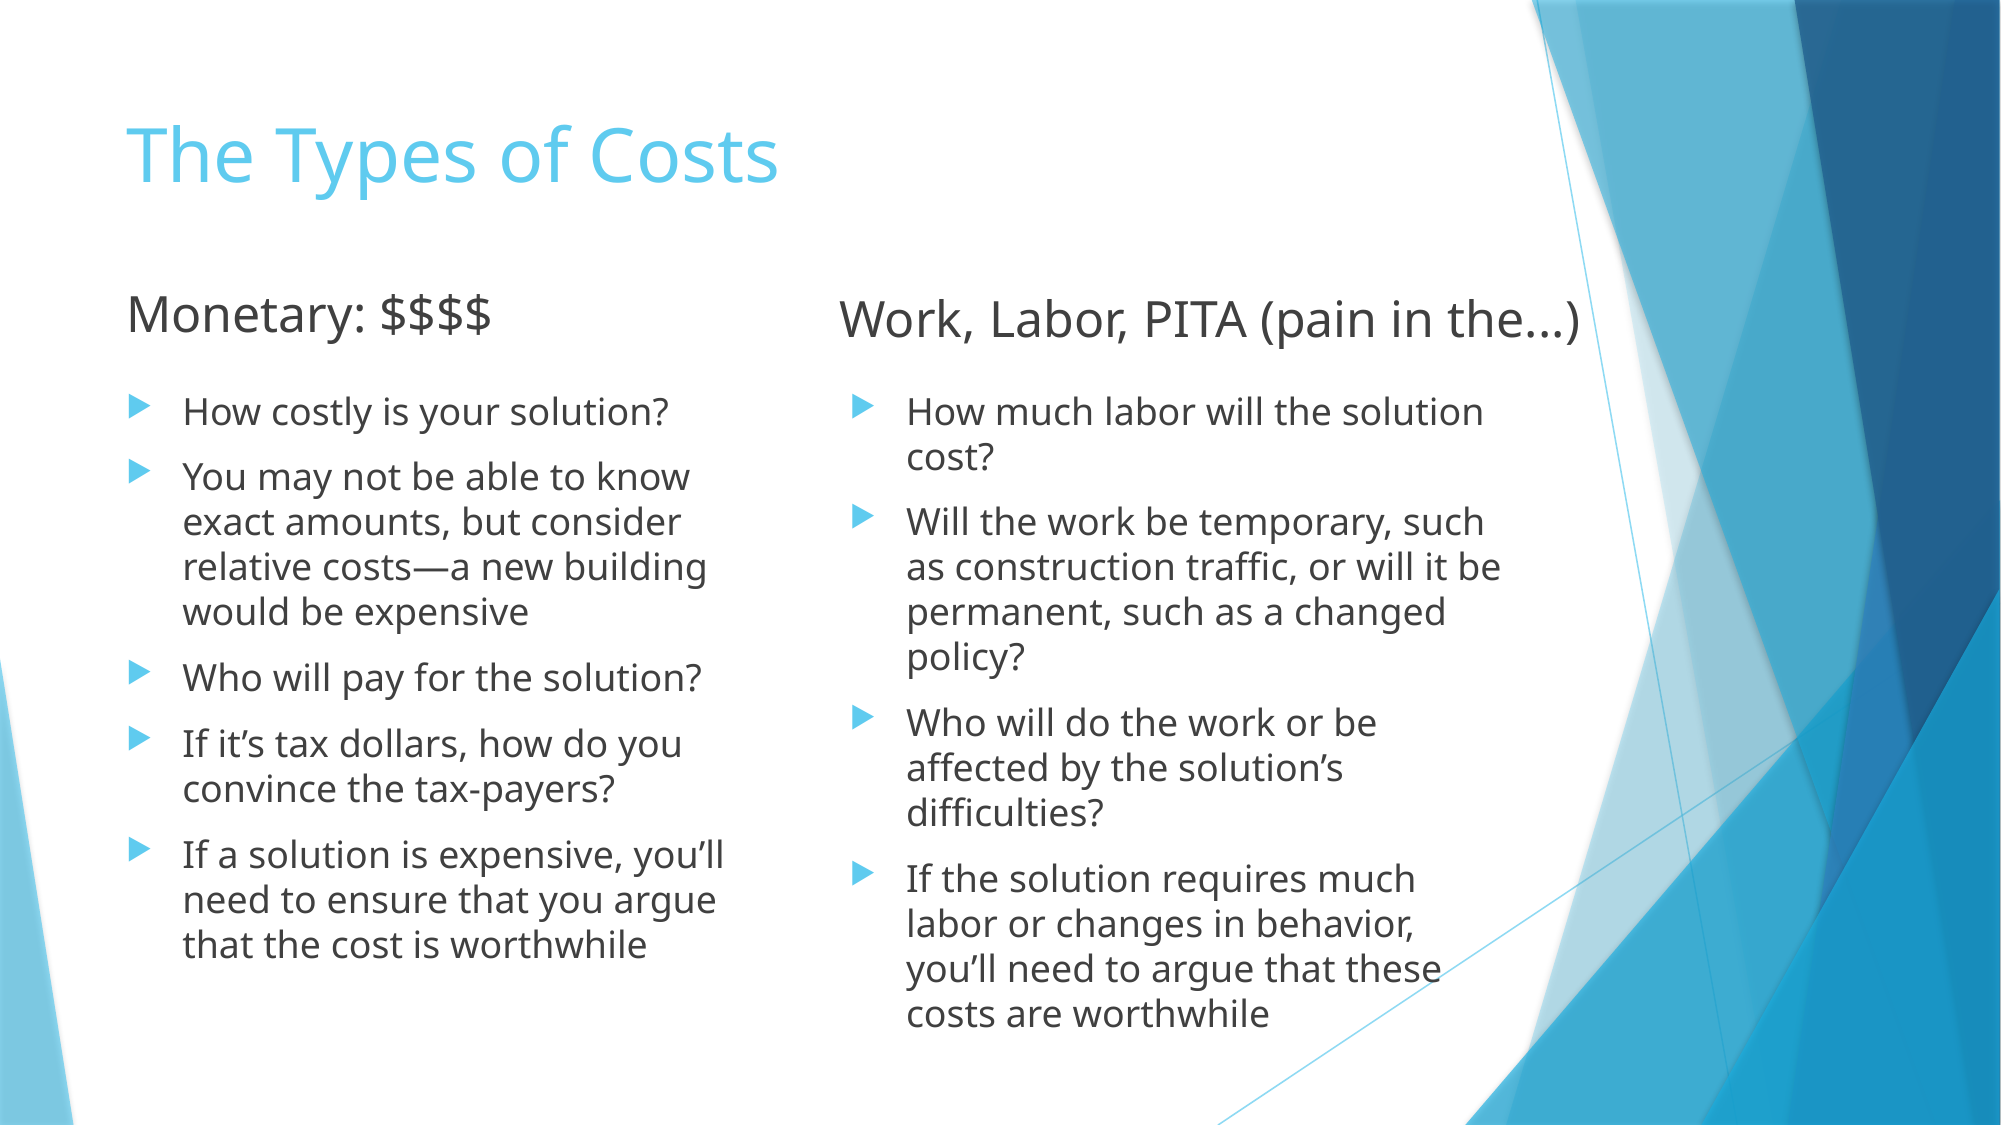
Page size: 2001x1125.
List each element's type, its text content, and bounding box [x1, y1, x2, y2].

list Work, Labor, PITA (pain in the...) [824, 260, 1615, 356]
list How much labor will the solution cost? Will the work be temporary, such as construction traffic, or will it be permanent, such as a changed policy? Who will do the work or be affected by the solution’s difficulties? If the solution requires much labor or changes in behavior, you’ll need to argue that these costs are worthwhile [834, 380, 1522, 1093]
list How costly is your solution? You may not be able to know exact amounts, but consider relative costs—a new building would be expensive Who will pay for the solution? If it’s tax dollars, how do you convince the tax-payers? If a solution is expensive, you’ll need to ensure that you argue that the cost is worthwhile [111, 380, 798, 998]
title The Types of Costs [111, 99, 1522, 236]
list Monetary: $$$$ [111, 255, 798, 351]
